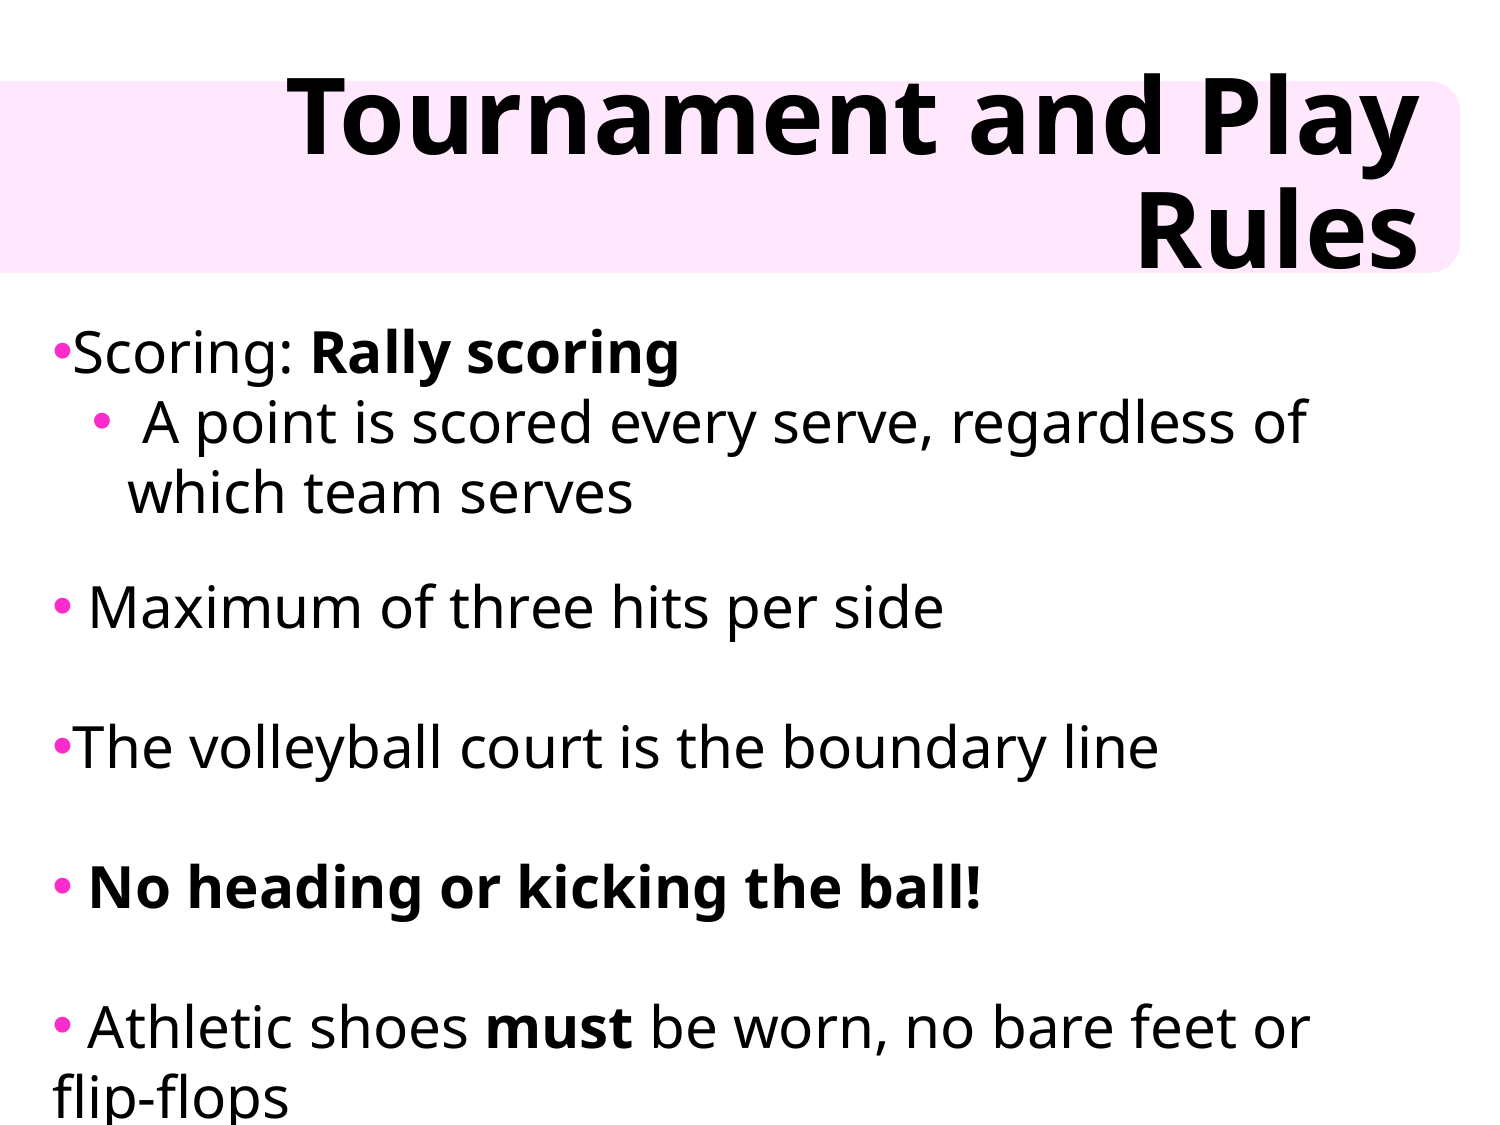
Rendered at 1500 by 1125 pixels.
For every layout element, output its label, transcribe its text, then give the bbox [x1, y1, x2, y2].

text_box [0, 78, 1463, 276]
text_box Scoring: Rally scoring A point is scored every serve, regardless of which team serves Maximum of three hits per side The volleyball court is the boundary line No heading or kicking the ball! Athletic shoes must be worn, no bare feet or flip-flops [37, 307, 1438, 1125]
